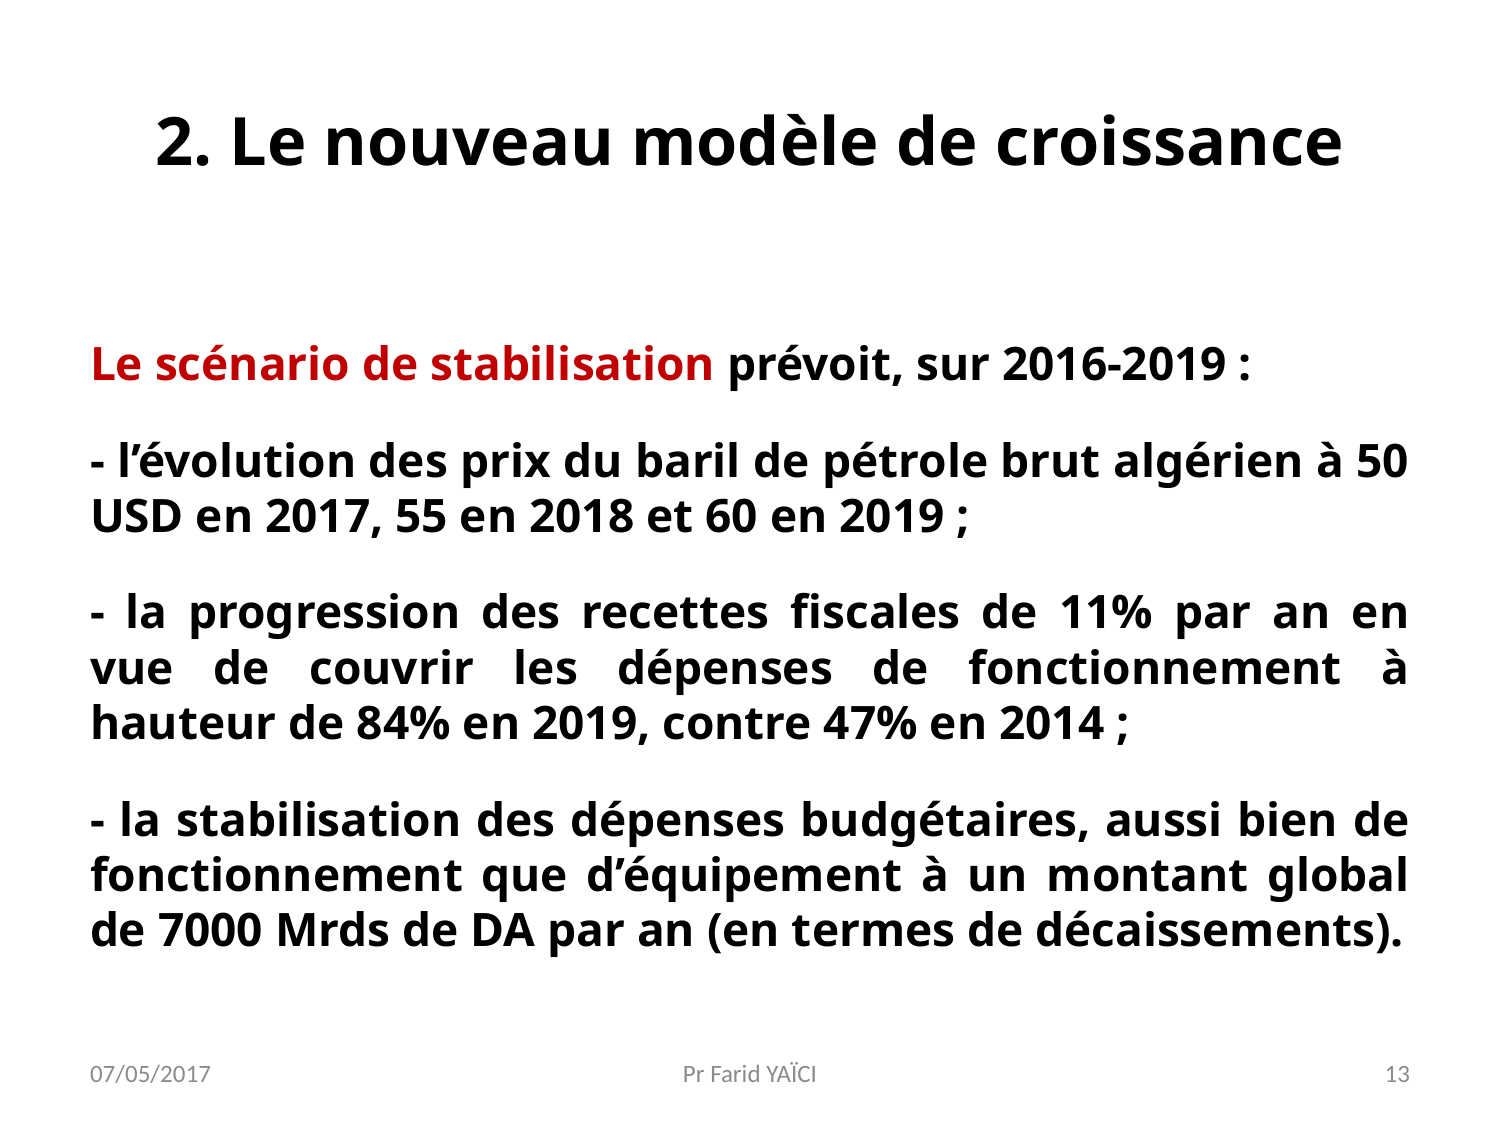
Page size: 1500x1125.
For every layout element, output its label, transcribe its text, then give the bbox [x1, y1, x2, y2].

title 2. Le nouveau modèle de croissance [75, 45, 1425, 233]
slide_number 13 [1074, 1042, 1425, 1103]
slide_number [75, 1042, 425, 1103]
list Le scénario de stabilisation prévoit, sur 2016-2019 : - l’évolution des prix du baril de pétrole brut algérien à 50 USD en 2017, 55 en 2018 et 60 en 2019 ; - la progression des recettes fiscales de 11% par an en vue de couvrir les dépenses de fonctionnement à hauteur de 84% en 2019, contre 47% en 2014 ; - la stabilisation des dépenses budgétaires, aussi bien de fonctionnement que d’équipement à un montant global de 7000 Mrds de DA par an (en termes de décaissements). [75, 262, 1425, 1005]
footer Pr Farid YAÏCI [512, 1042, 988, 1103]
